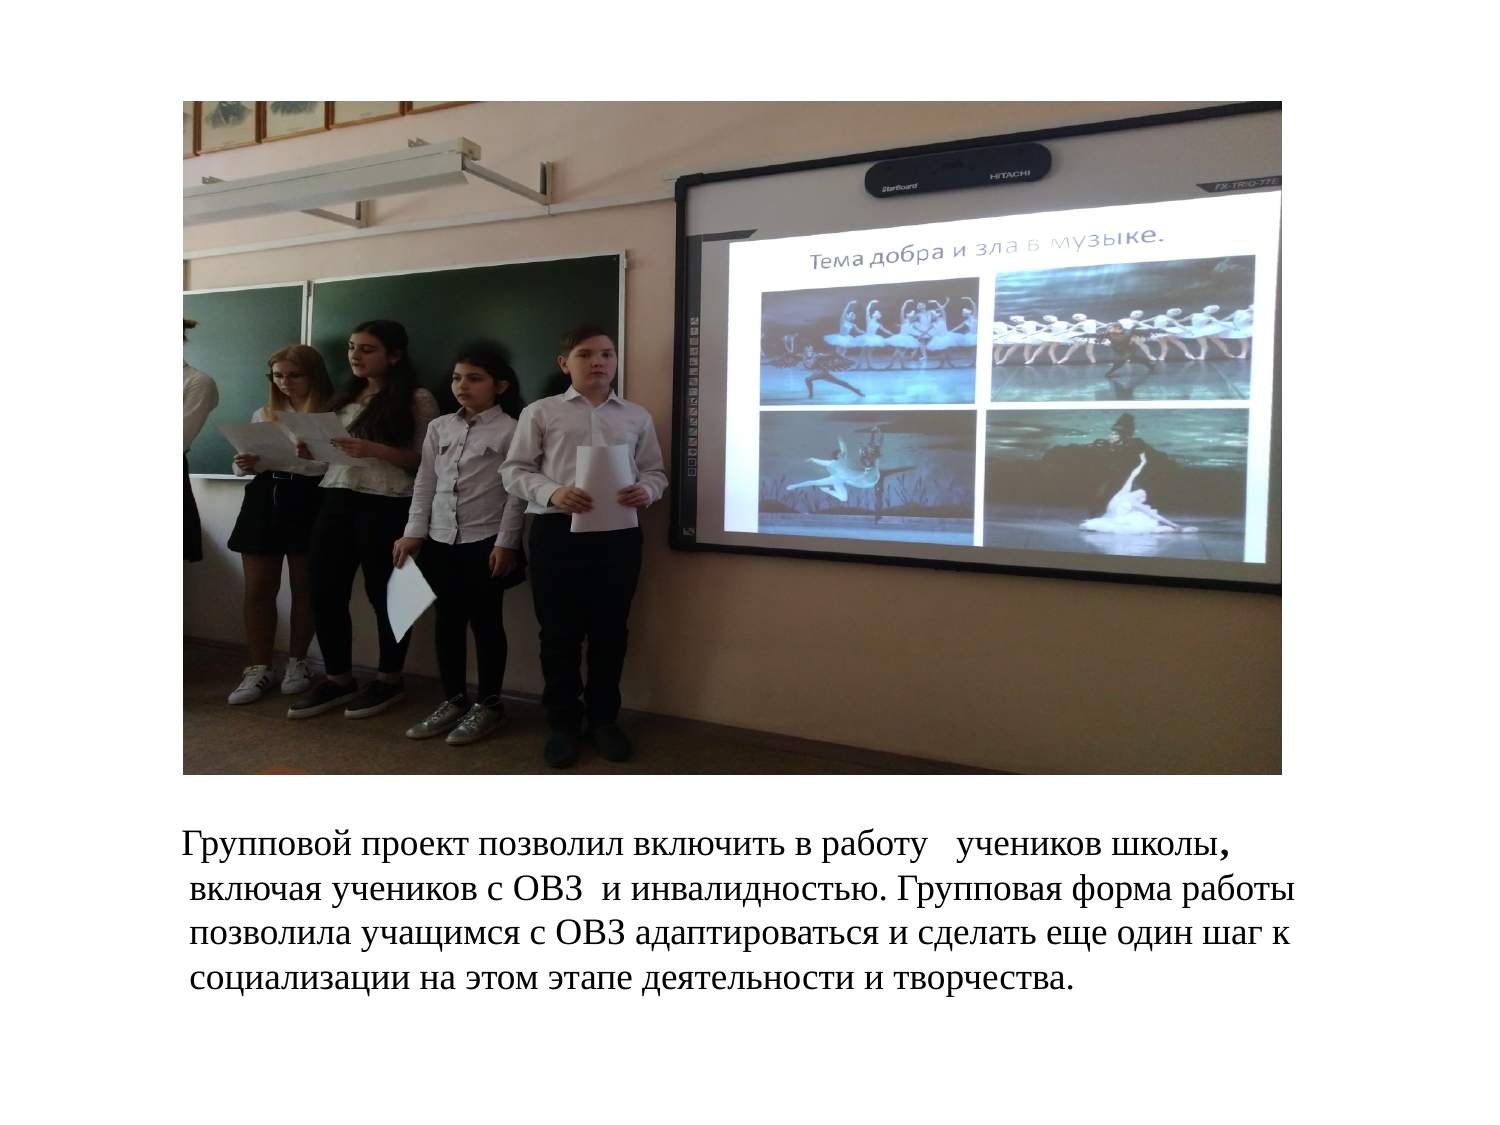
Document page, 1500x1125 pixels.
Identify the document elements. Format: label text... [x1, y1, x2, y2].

list Групповой проект позволил включить в работу учеников школы, включая учеников с ОВЗ и инвалидностью. Групповая форма работы позволила учащимся с ОВЗ адаптироваться и сделать еще один шаг к социализации на этом этапе деятельности и творчества. [123, 810, 1317, 1047]
picture [182, 101, 1282, 776]
